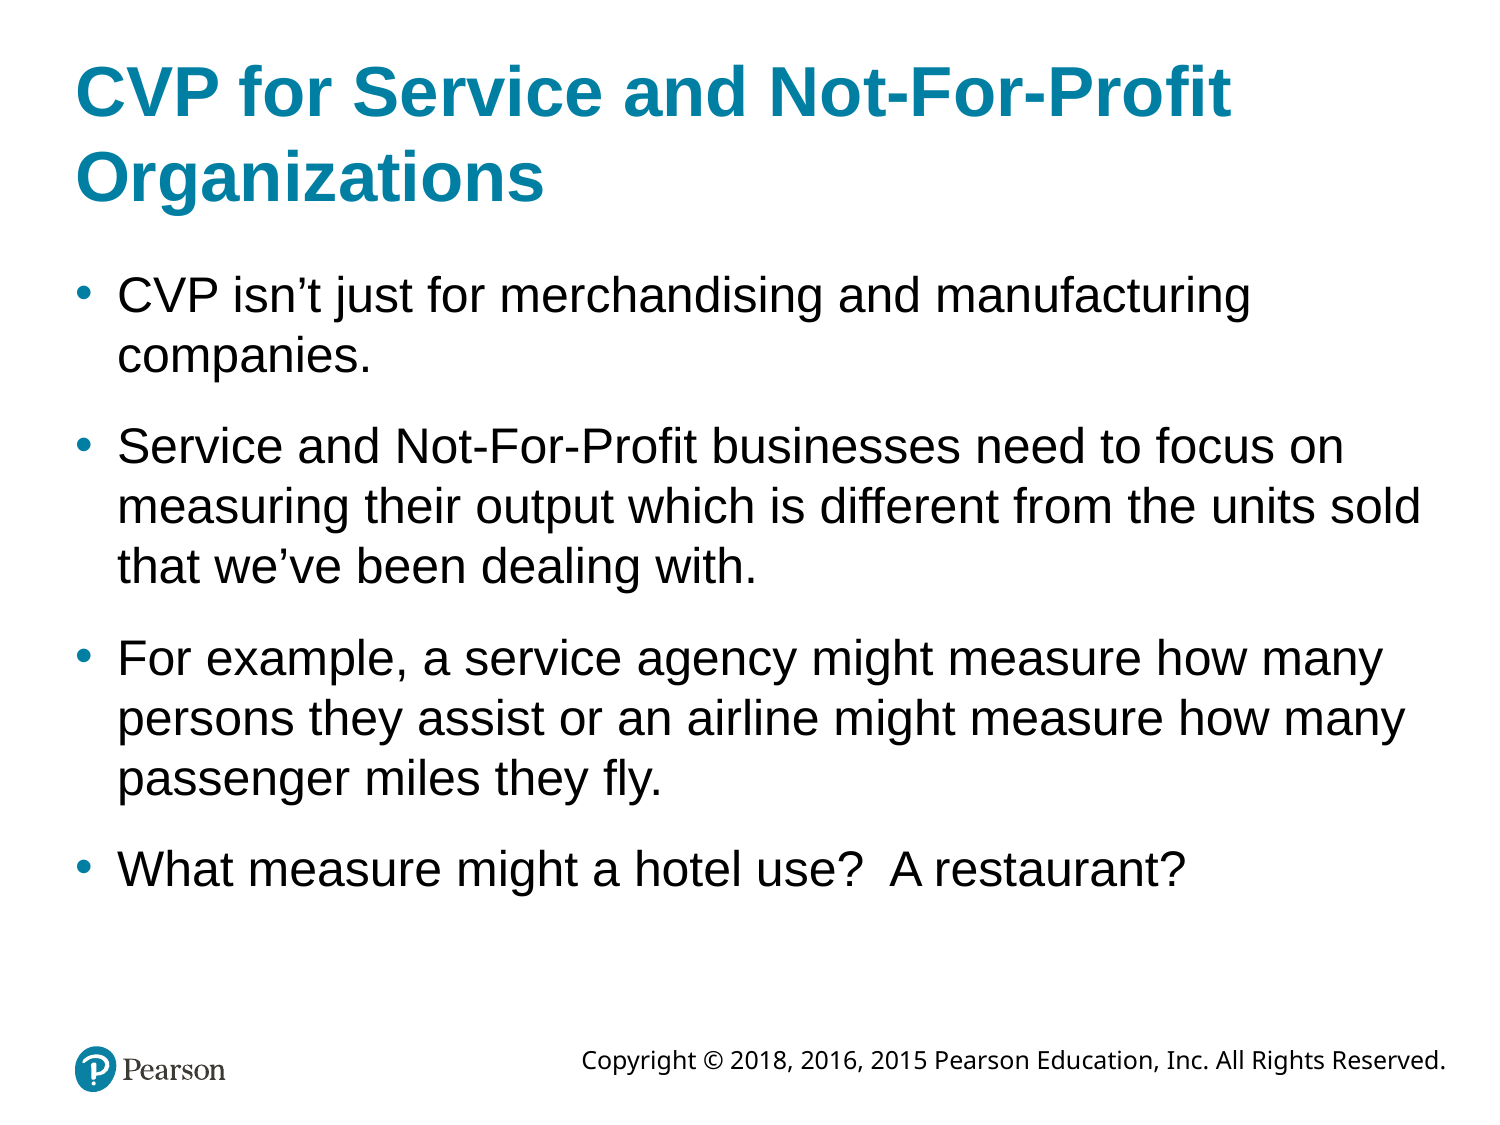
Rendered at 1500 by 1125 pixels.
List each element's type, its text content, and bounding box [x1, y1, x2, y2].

title CVP for Service and Not-For-Profit Organizations [75, 35, 1425, 216]
list CVP isn’t just for merchandising and manufacturing companies. Service and Not-For-Profit businesses need to focus on measuring their output which is different from the units sold that we’ve been dealing with. For example, a service agency might measure how many persons they assist or an airline might measure how many passenger miles they fly. What measure might a hotel use? A restaurant? [75, 262, 1425, 1005]
